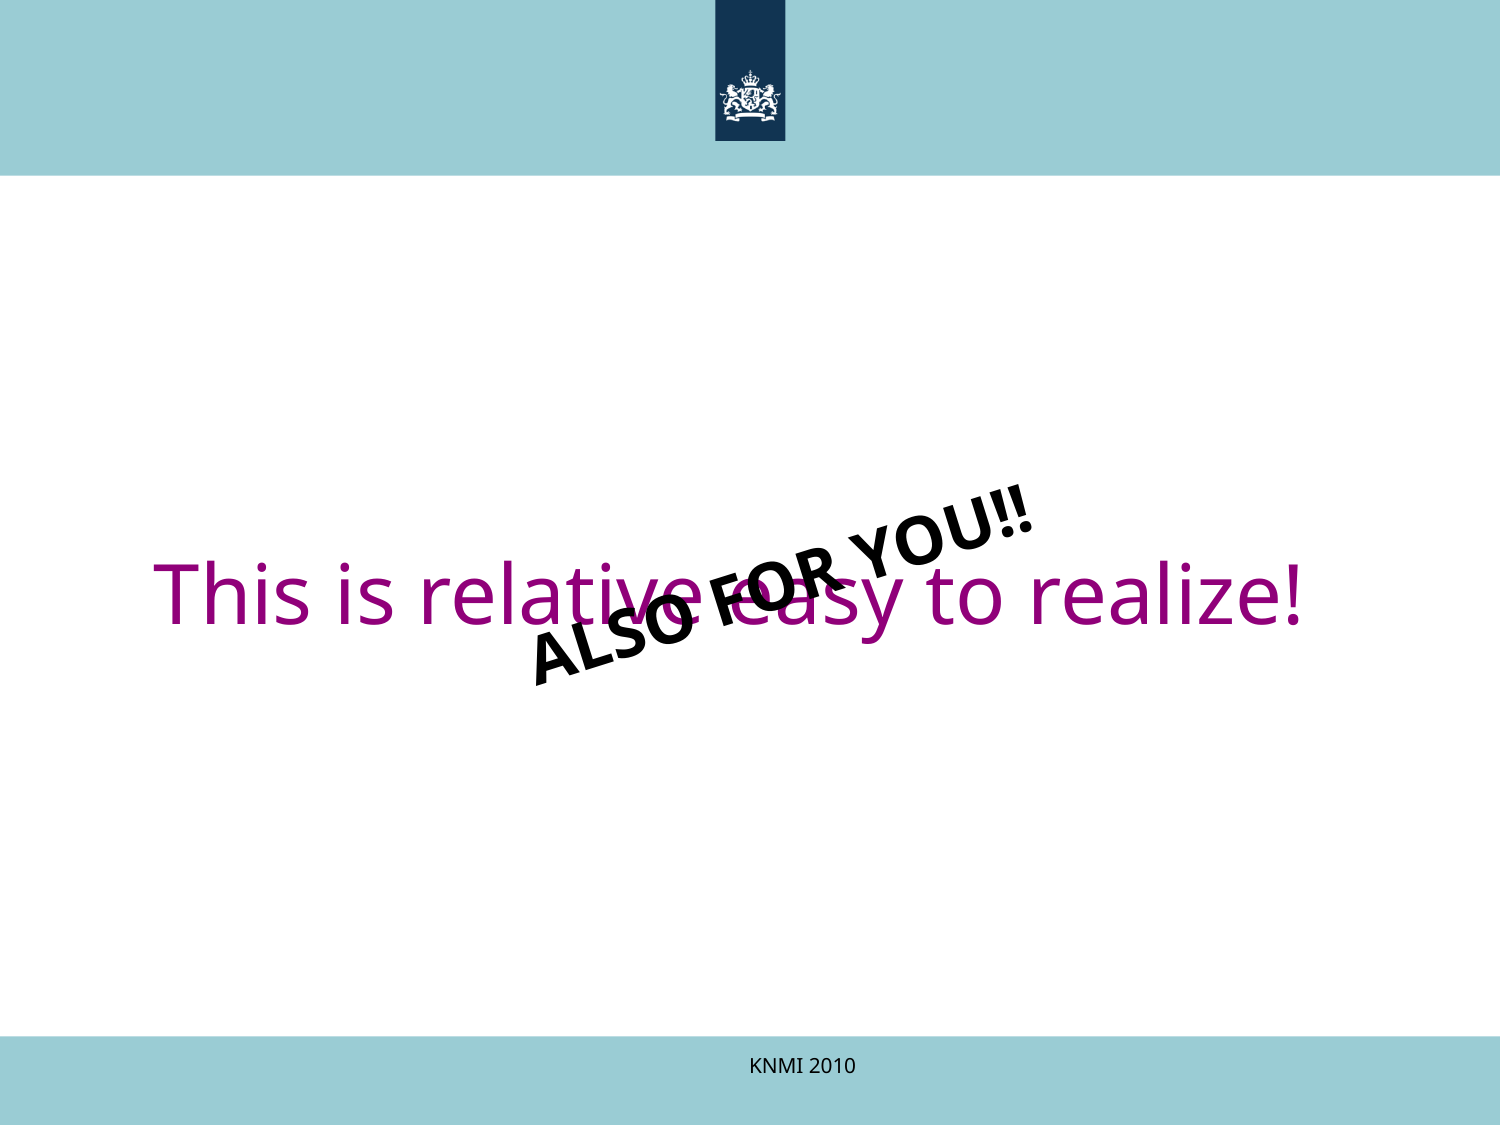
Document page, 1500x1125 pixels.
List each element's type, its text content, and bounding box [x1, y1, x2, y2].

picture [0, 0, 1500, 141]
text_box ALSO FOR YOU!! [50, 311, 1500, 852]
text_box [734, 1044, 1418, 1092]
title This is relative easy to realize! [59, 434, 1401, 891]
title This is relative easy to realize! [59, 292, 1401, 759]
